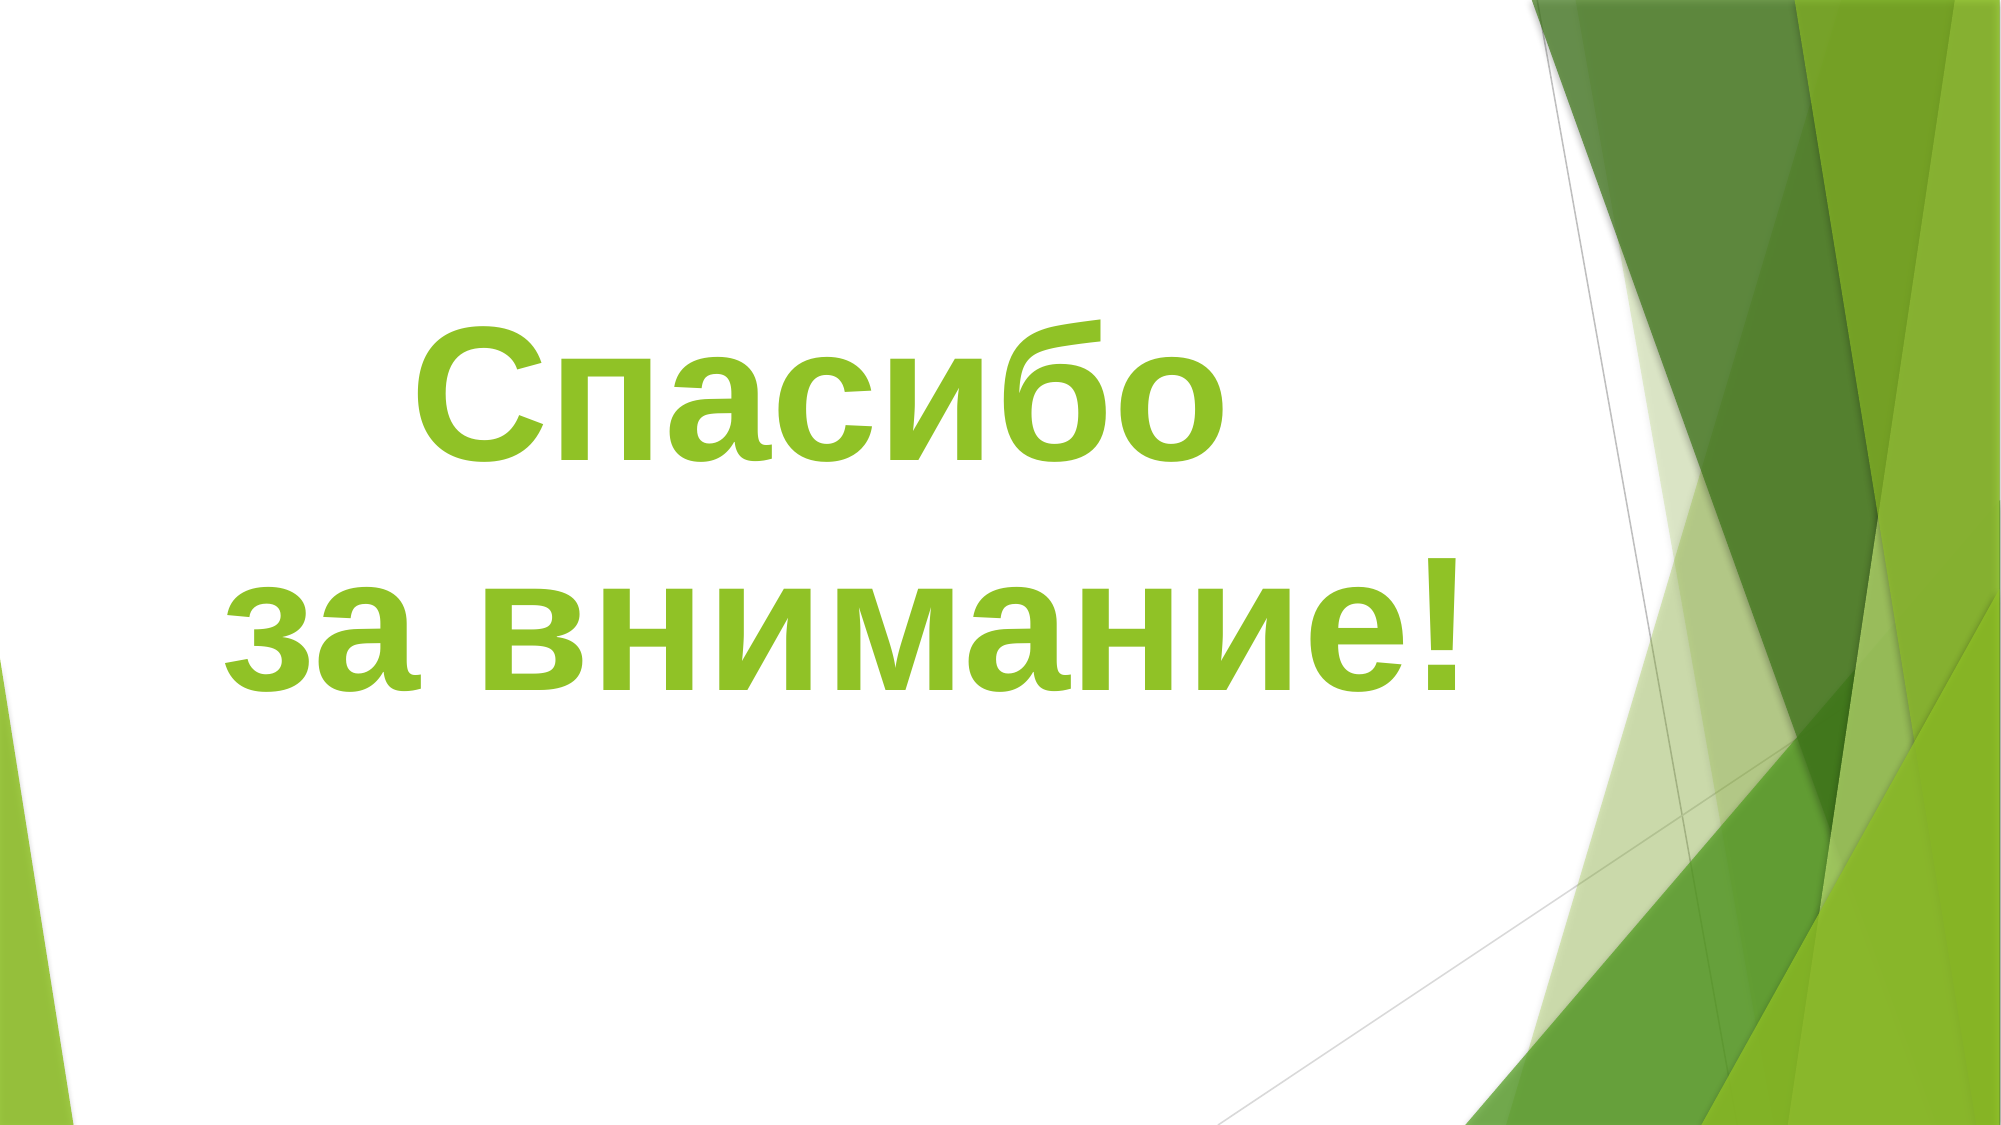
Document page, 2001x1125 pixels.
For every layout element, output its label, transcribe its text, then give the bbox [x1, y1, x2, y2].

title Спасибо за внимание! [142, 261, 1553, 478]
